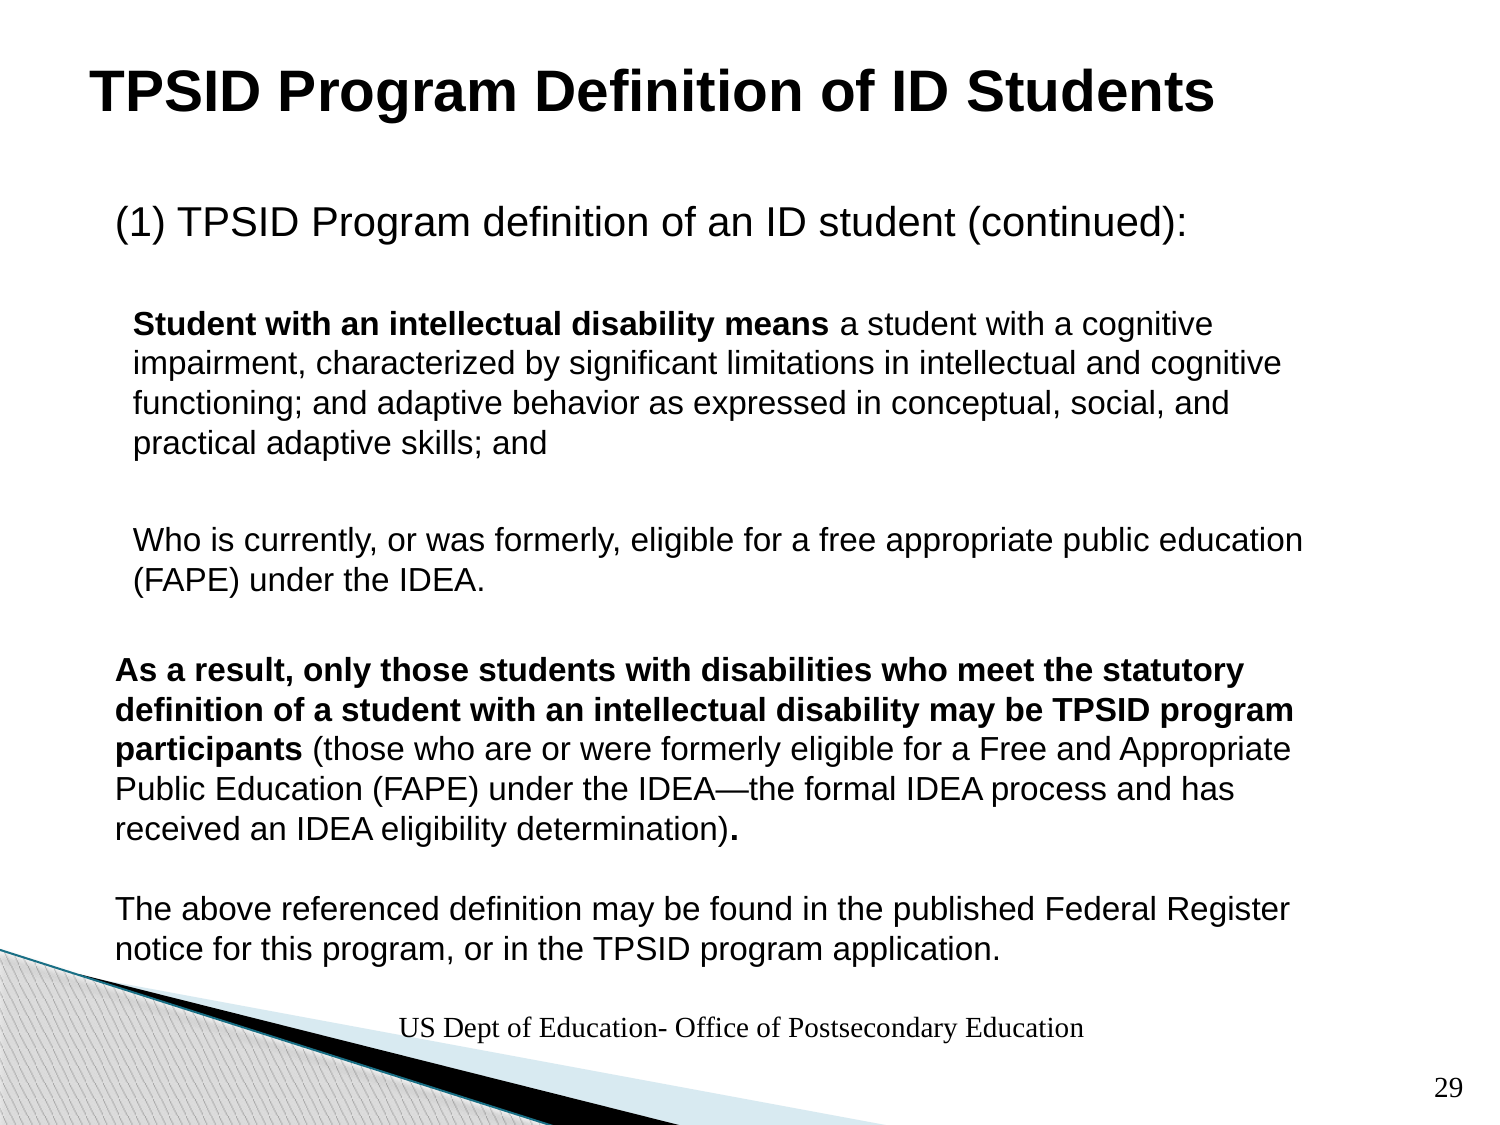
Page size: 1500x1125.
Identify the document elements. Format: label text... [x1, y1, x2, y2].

title TPSID Program Definition of ID Students [75, 24, 1413, 152]
footer US Dept of Education- Office of Postsecondary Education [324, 1013, 1100, 1052]
list (1) TPSID Program definition of an ID student (continued): Student with an intellectual disability means a student with a cognitive impairment, characterized by significant limitations in intellectual and cognitive functioning; and adaptive behavior as expressed in conceptual, social, and practical adaptive skills; and Who is currently, or was formerly, eligible for a free appropriate public education (FAPE) under the IDEA. As a result, only those students with disabilities who meet the statutory definition of a student with an intellectual disability may be TPSID program participants (those who are or were formerly eligible for a Free and Appropriate Public Education (FAPE) under the IDEA—the formal IDEA process and has received an IDEA eligibility determination). The above referenced definition may be found in the published Federal Register notice for this program, or in the TPSID program application. [99, 152, 1325, 950]
slide_number 29 [1418, 1051, 1479, 1112]
